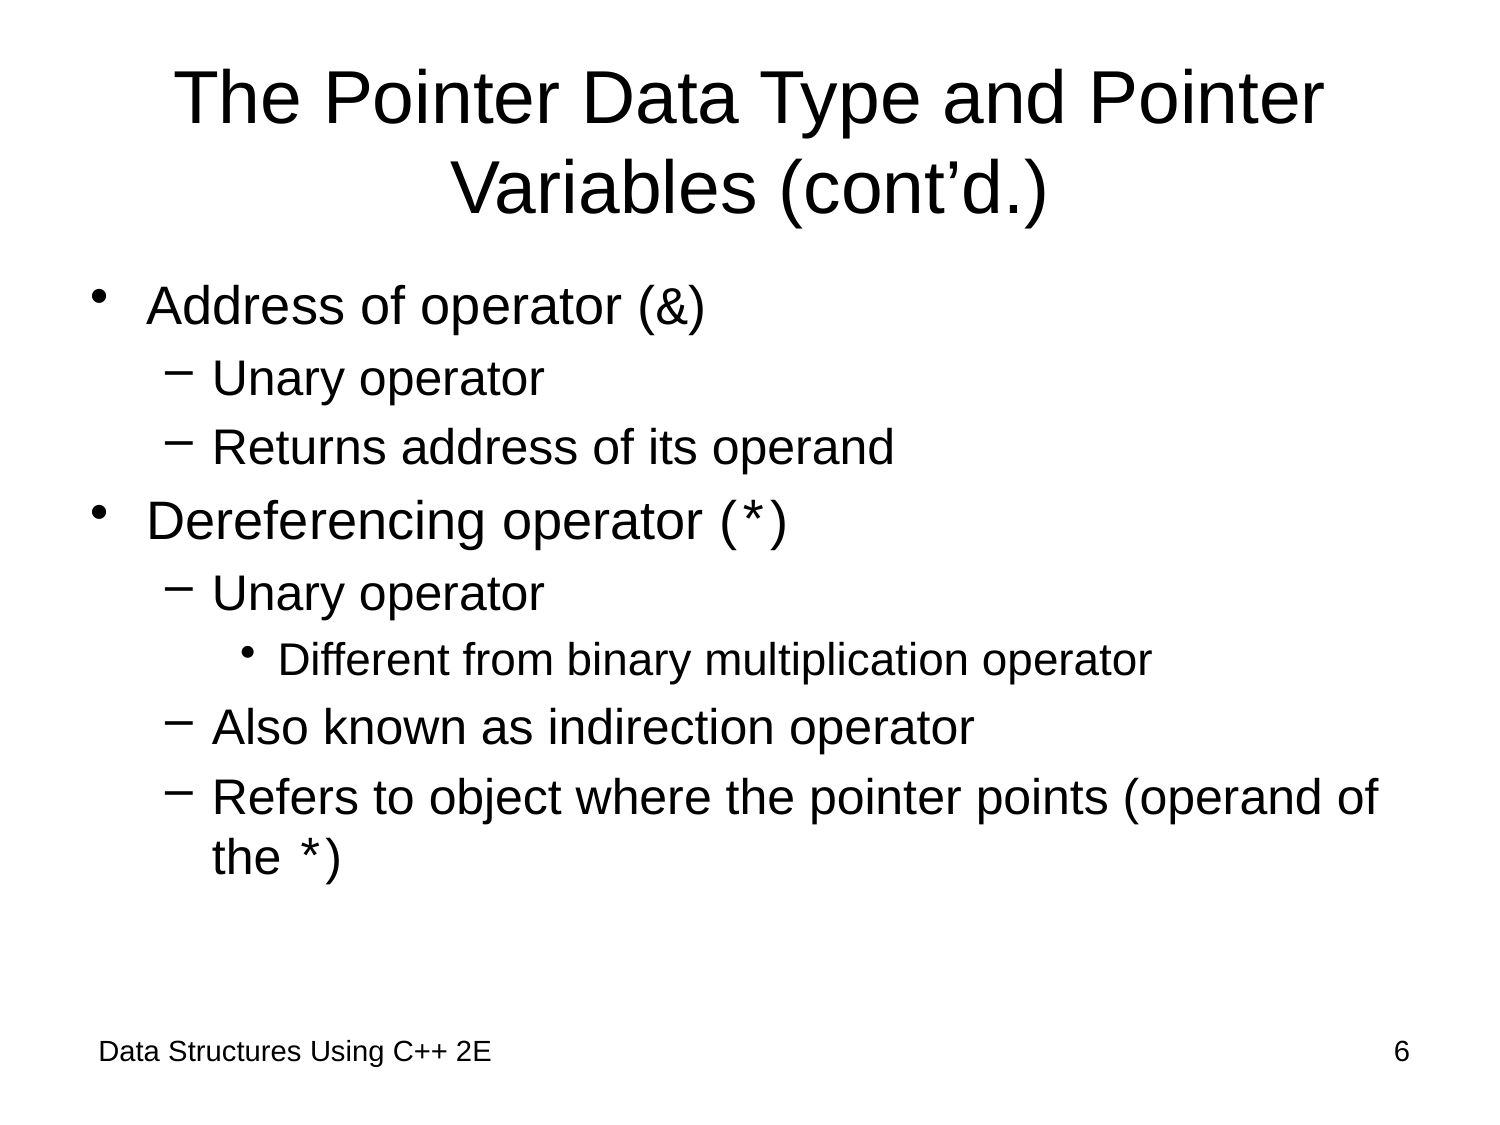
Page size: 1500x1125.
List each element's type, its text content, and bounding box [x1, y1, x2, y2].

slide_number 6 [1287, 1024, 1426, 1103]
footer Data Structures Using C++ 2E [74, 1024, 1213, 1103]
list Address of operator (&) Unary operator Returns address of its operand Dereferencing operator (*) Unary operator Different from binary multiplication operator Also known as indirection operator Refers to object where the pointer points (operand of the *) [75, 262, 1425, 1005]
title The Pointer Data Type and Pointer Variables (cont’d.) [75, 45, 1425, 233]
